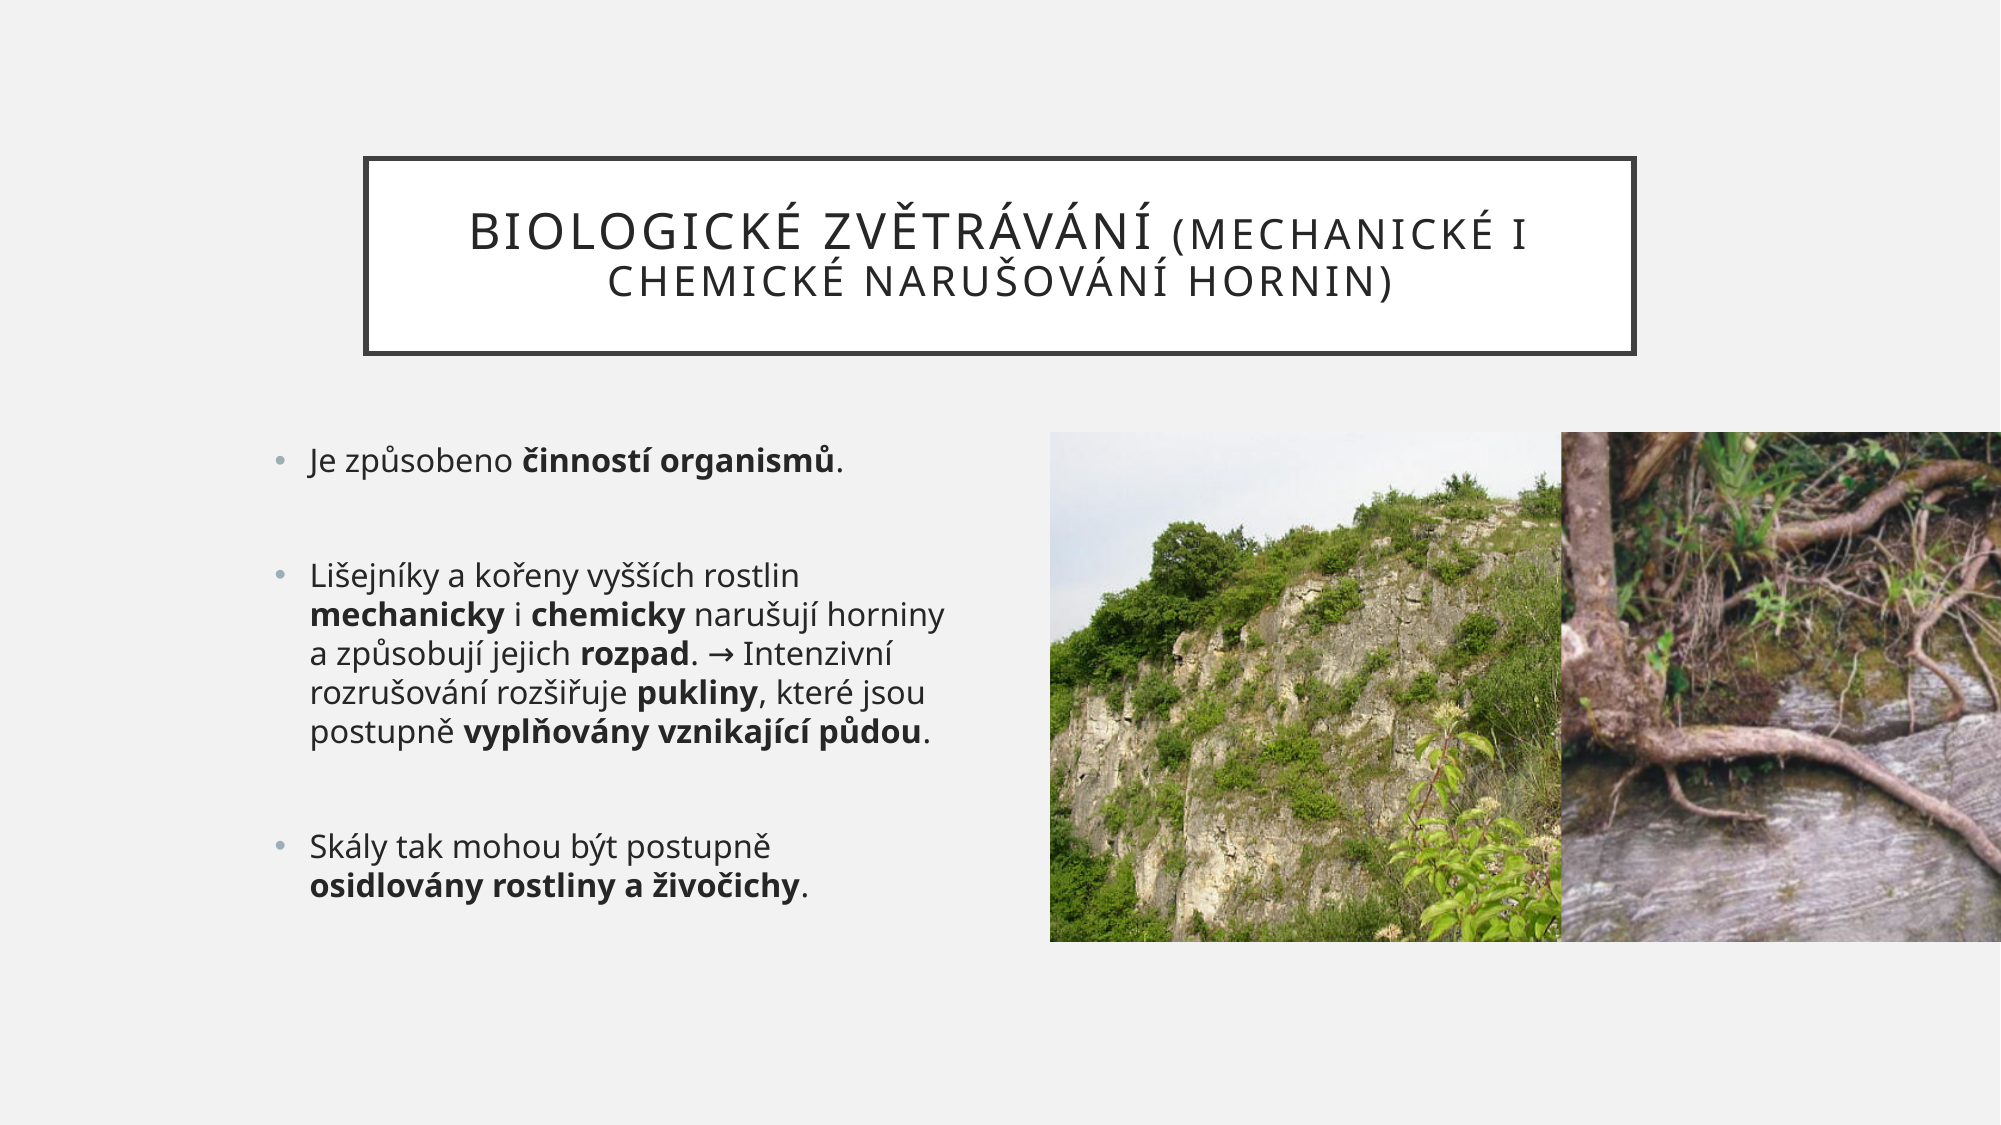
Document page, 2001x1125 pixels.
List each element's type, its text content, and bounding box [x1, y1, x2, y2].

picture [1561, 432, 2001, 942]
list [1050, 432, 1561, 942]
list Je způsobeno činností organismů. Lišejníky a kořeny vyšších rostlin mechanicky i chemicky narušují horniny a způsobují jejich rozpad. → Intenzivní rozrušování rozšiřuje pukliny, které jsou postupně vyplňovány vznikající půdou. Skály tak mohou být postupně osidlovány rostliny a živočichy. [259, 432, 961, 942]
title BIOLOGICKÉ ZVĚTRÁVÁNÍ (mechanické i chemické narušování hornin) [363, 156, 1637, 356]
